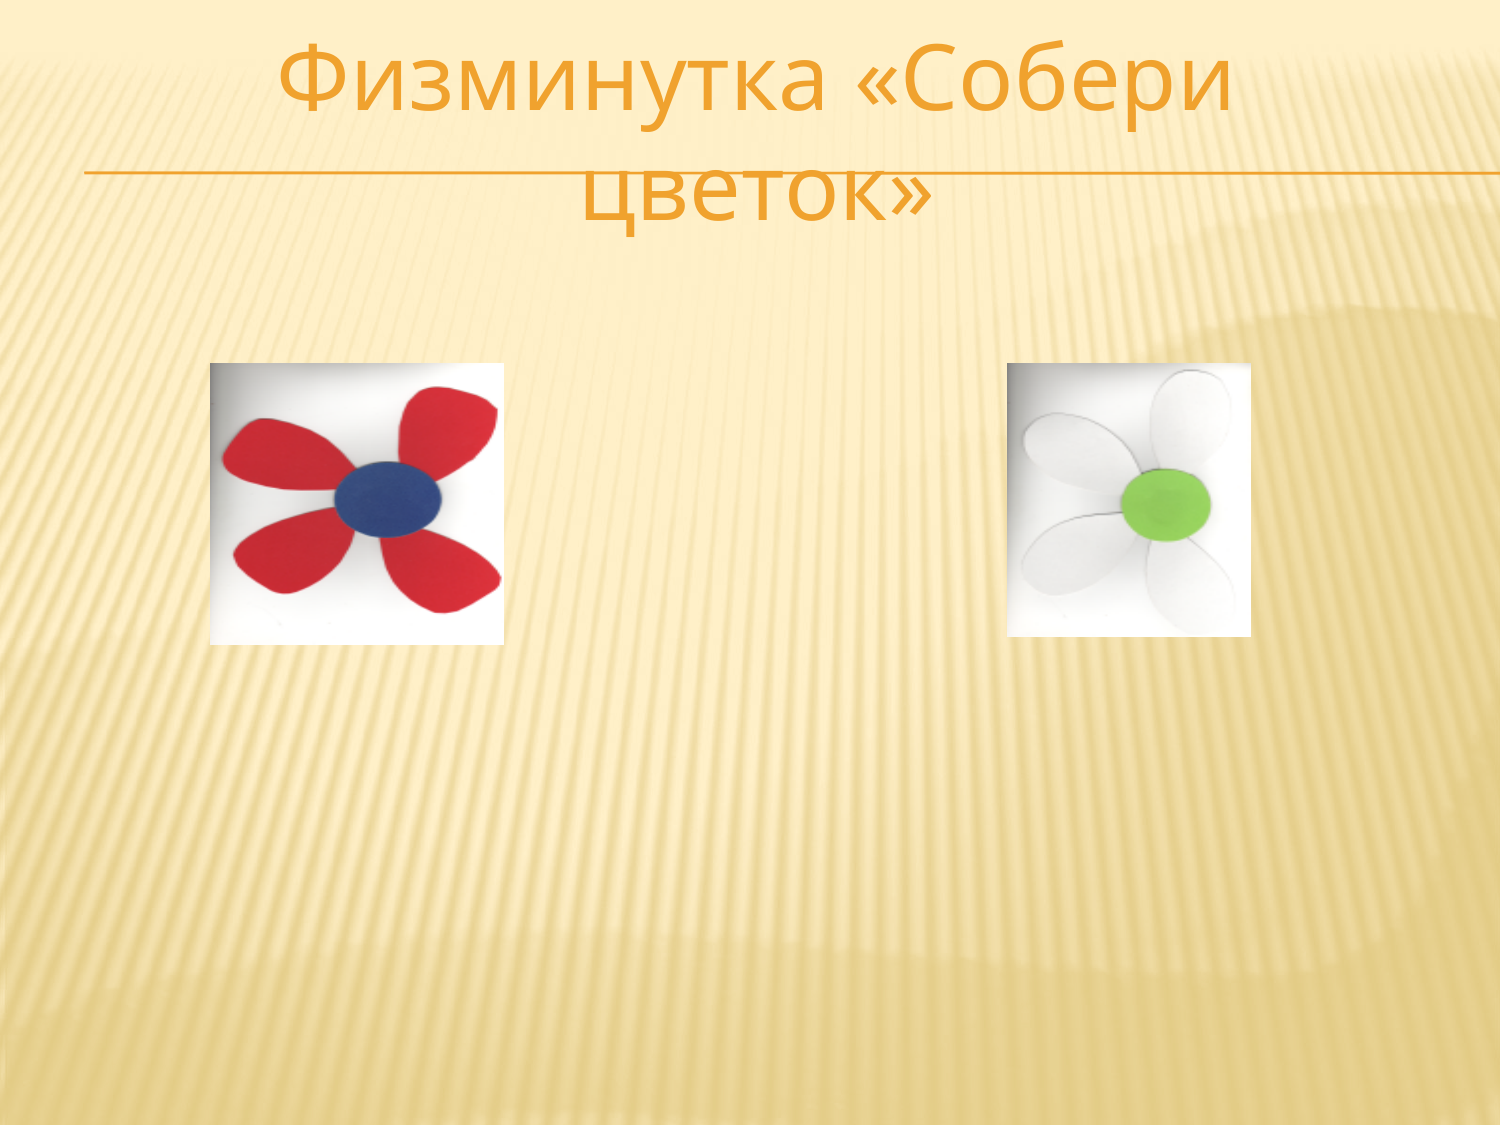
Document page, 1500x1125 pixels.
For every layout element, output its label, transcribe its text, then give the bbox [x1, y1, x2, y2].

picture [1007, 362, 1252, 637]
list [210, 362, 505, 645]
text_box Физминутка «Собери цветок» [81, 35, 1432, 222]
